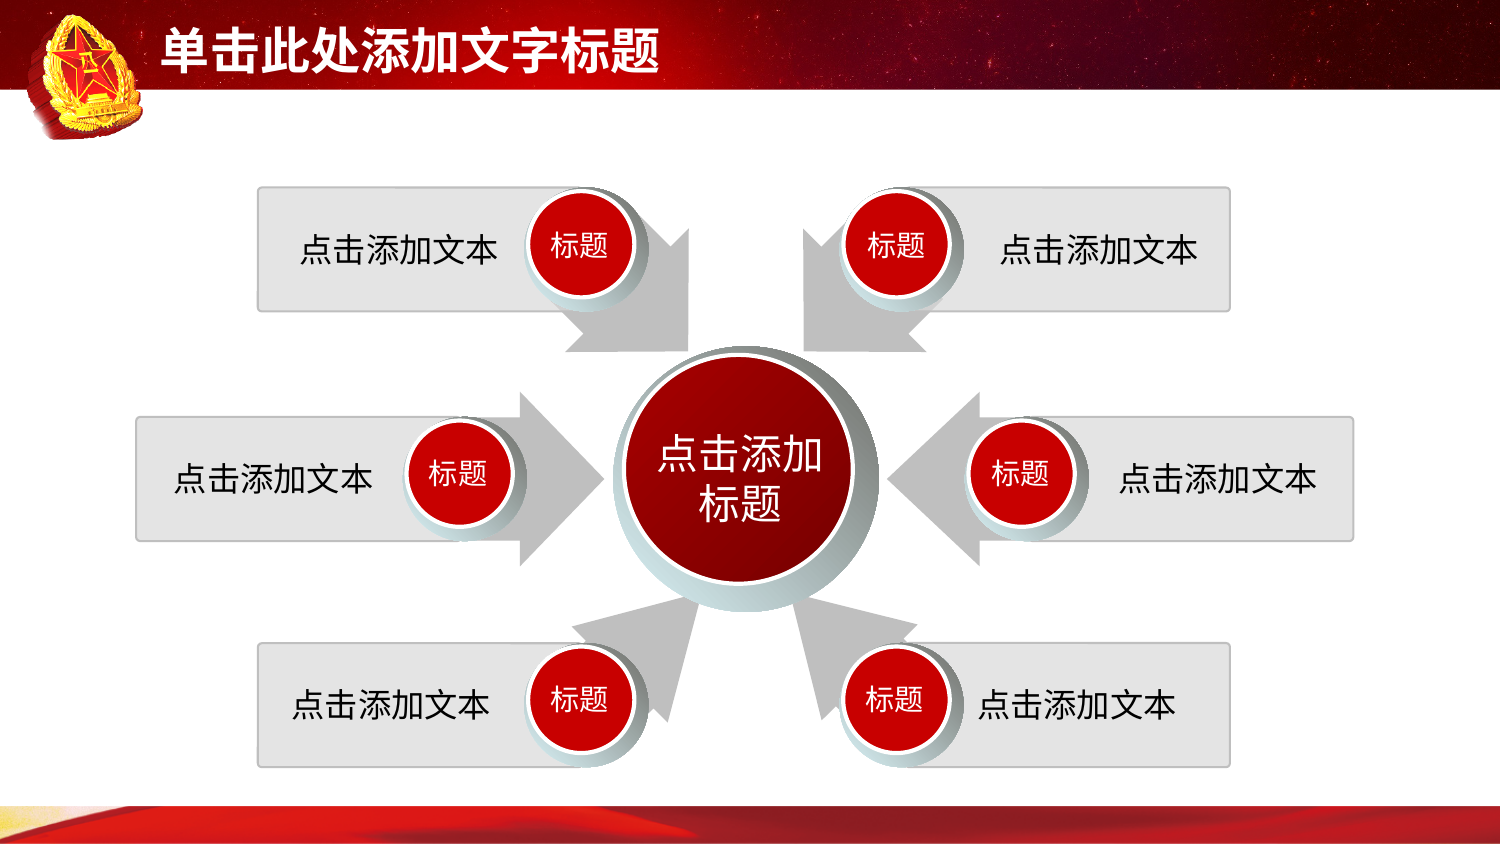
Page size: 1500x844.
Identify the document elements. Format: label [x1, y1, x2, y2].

text_box [764, 586, 1230, 768]
picture [477, 41, 493, 45]
picture [444, 38, 450, 45]
text_box [783, 187, 1230, 391]
picture [322, 40, 330, 45]
text_box [886, 391, 1354, 567]
picture [0, 807, 1500, 844]
text_box [136, 391, 605, 567]
text_box [257, 566, 708, 768]
picture [641, 41, 651, 45]
text_box [613, 346, 879, 612]
text_box [257, 187, 728, 372]
title [0, 45, 1294, 208]
picture [0, 0, 1500, 89]
